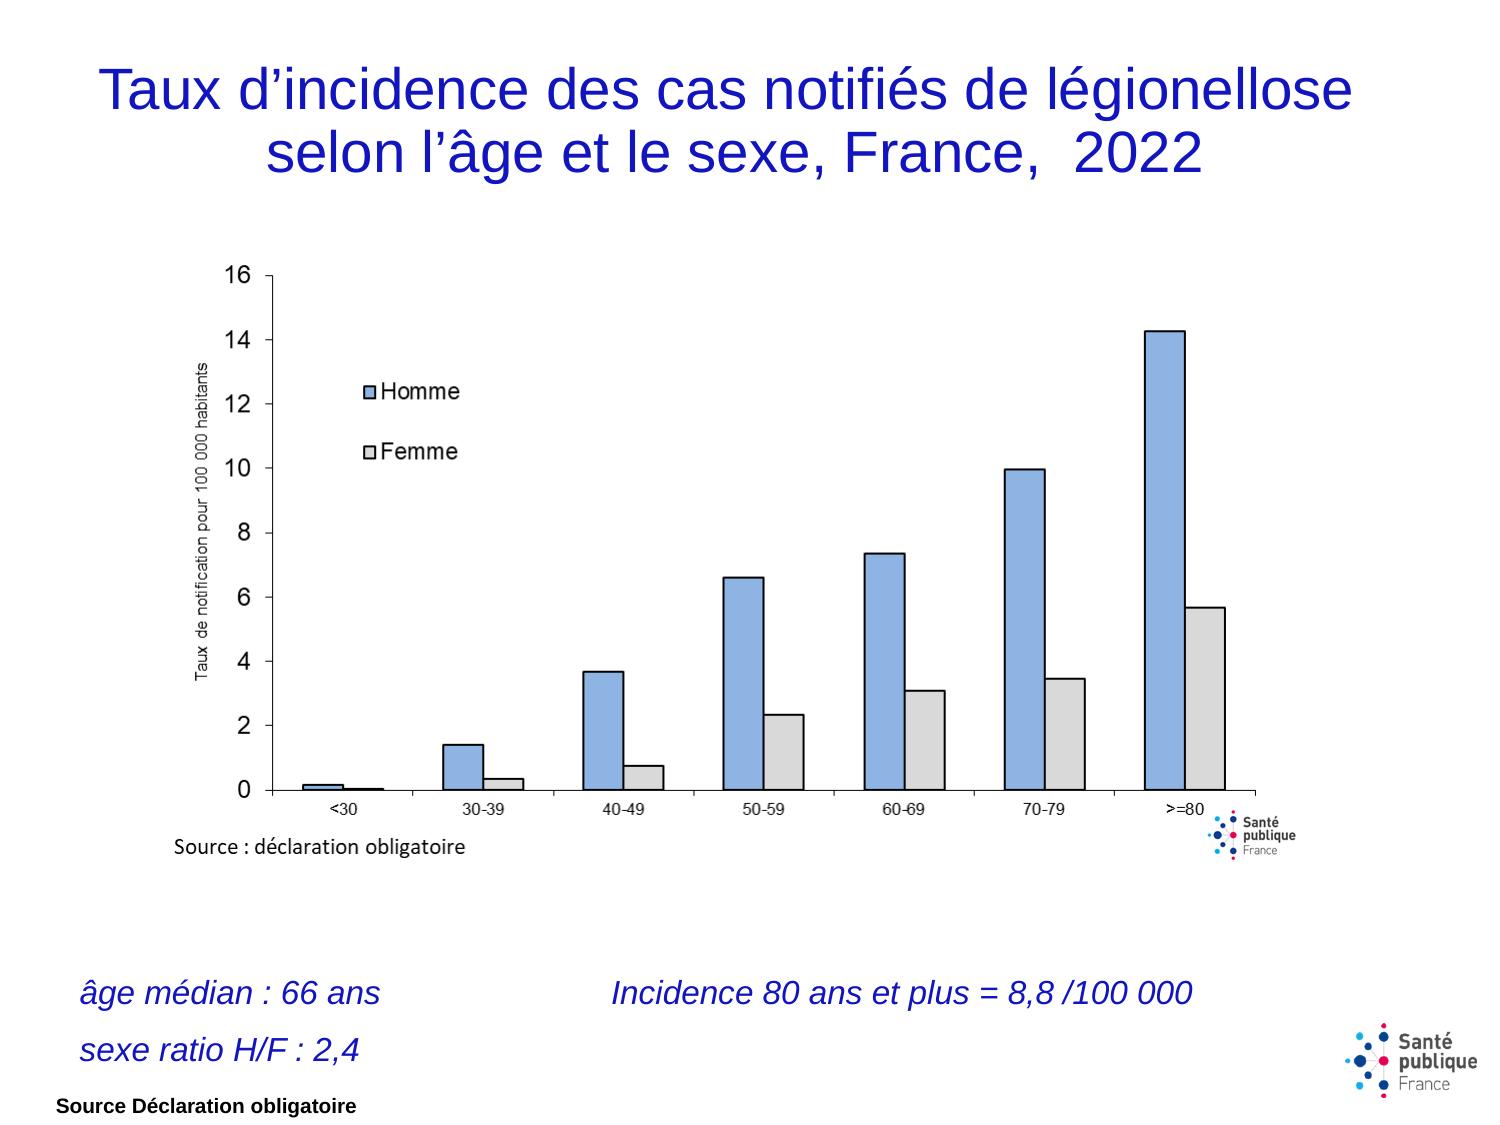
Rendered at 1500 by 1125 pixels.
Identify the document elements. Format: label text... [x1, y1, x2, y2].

text_box Taux d’incidence des cas notifiés de légionellose selon l’âge et le sexe, France, 2022 [0, 22, 1457, 223]
text_box Source Déclaration obligatoire [41, 1084, 526, 1125]
picture [156, 226, 1299, 868]
picture [1345, 1023, 1477, 1098]
text_box Incidence 80 ans et plus = 8,8 /100 000 [596, 964, 1329, 1019]
text_box âge médian : 66 ans sexe ratio H/F : 2,4 [64, 964, 609, 1076]
